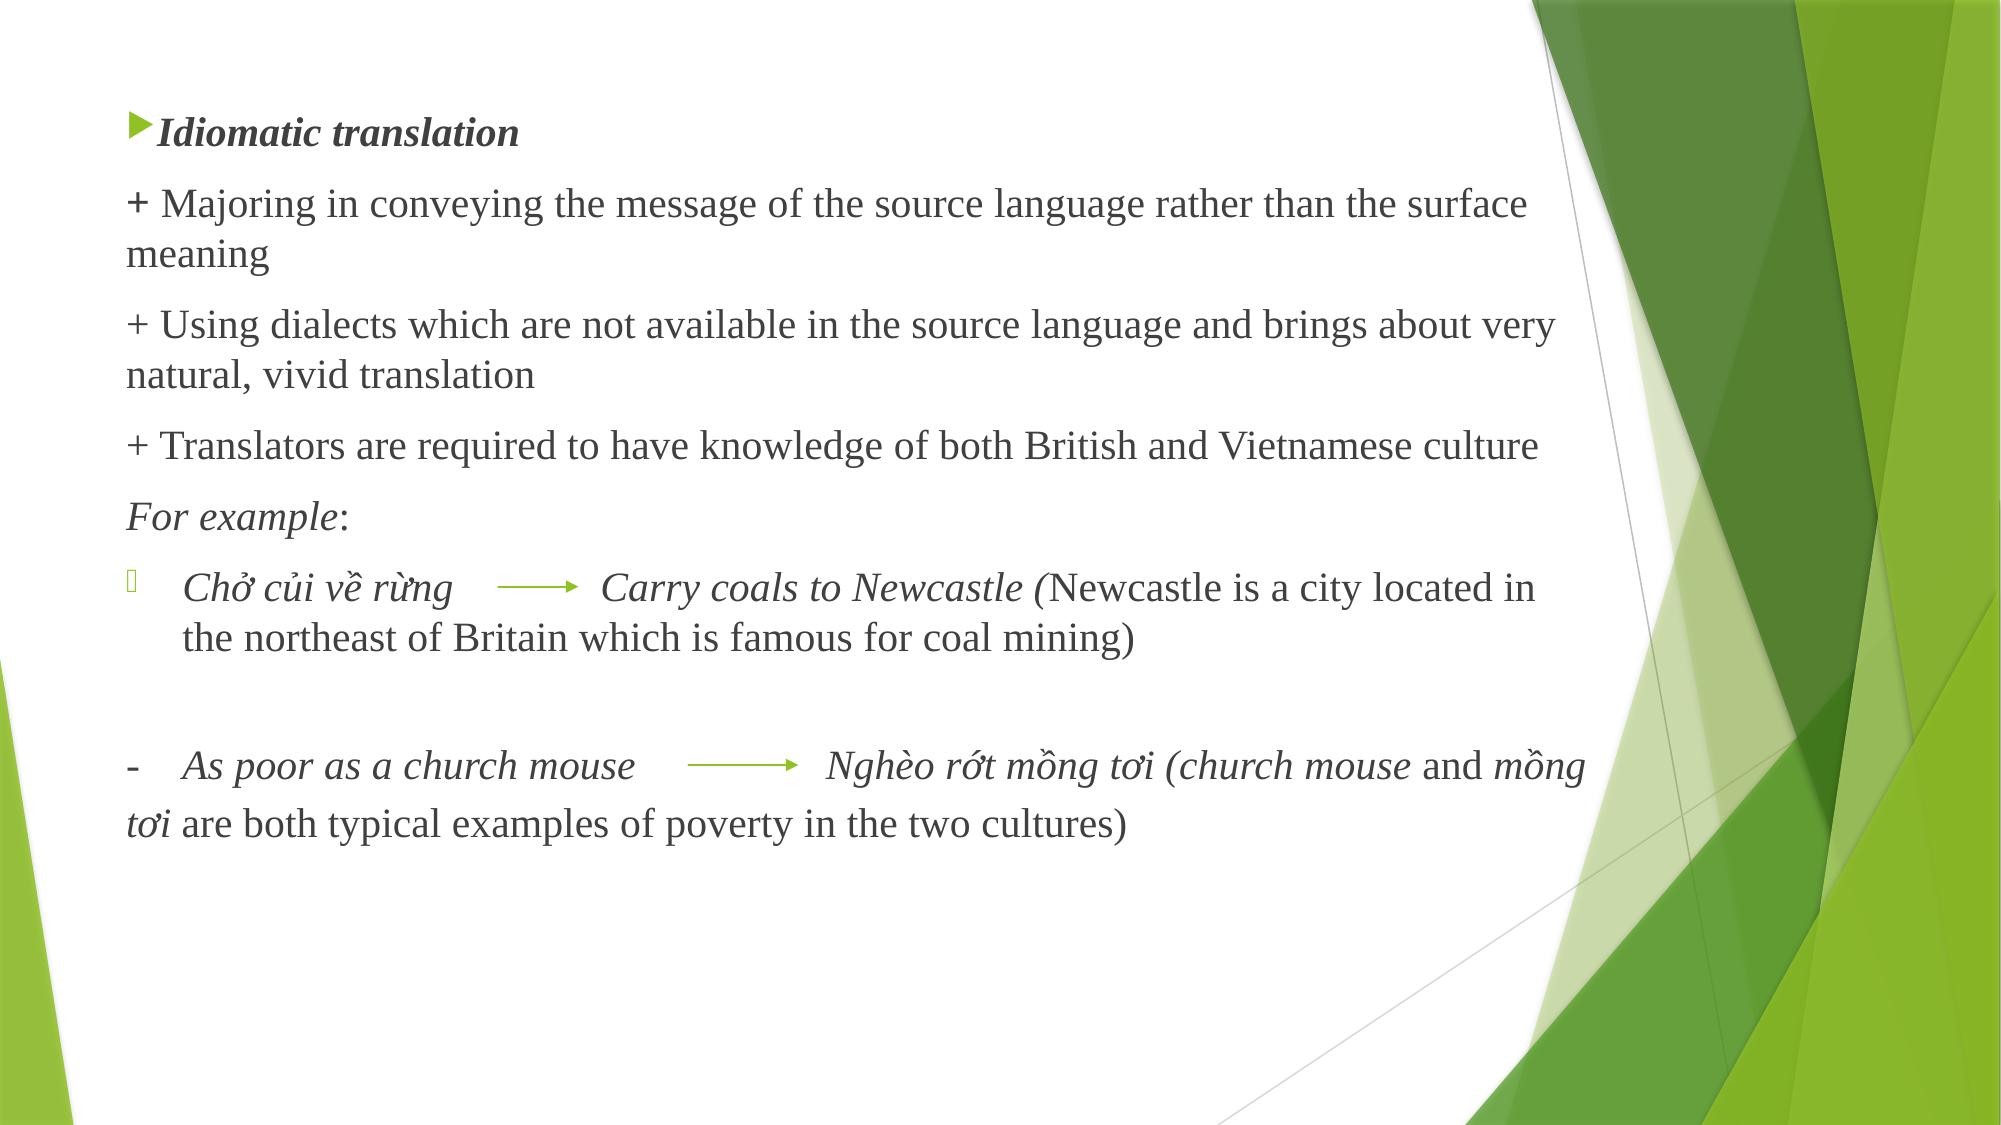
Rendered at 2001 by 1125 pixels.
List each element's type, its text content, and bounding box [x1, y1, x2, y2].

list Idiomatic translation + Majoring in conveying the message of the source language rather than the surface meaning + Using dialects which are not available in the source language and brings about very natural, vivid translation + Translators are required to have knowledge of both British and Vietnamese culture For example: Chở củi về rừng Carry coals to Newcastle (Newcastle is a city located in the northeast of Britain which is famous for coal mining) - As poor as a church mouse Nghèo rớt mồng tơi (church mouse and mồng tơi are both typical examples of poverty in the two cultures) [111, 90, 1602, 992]
